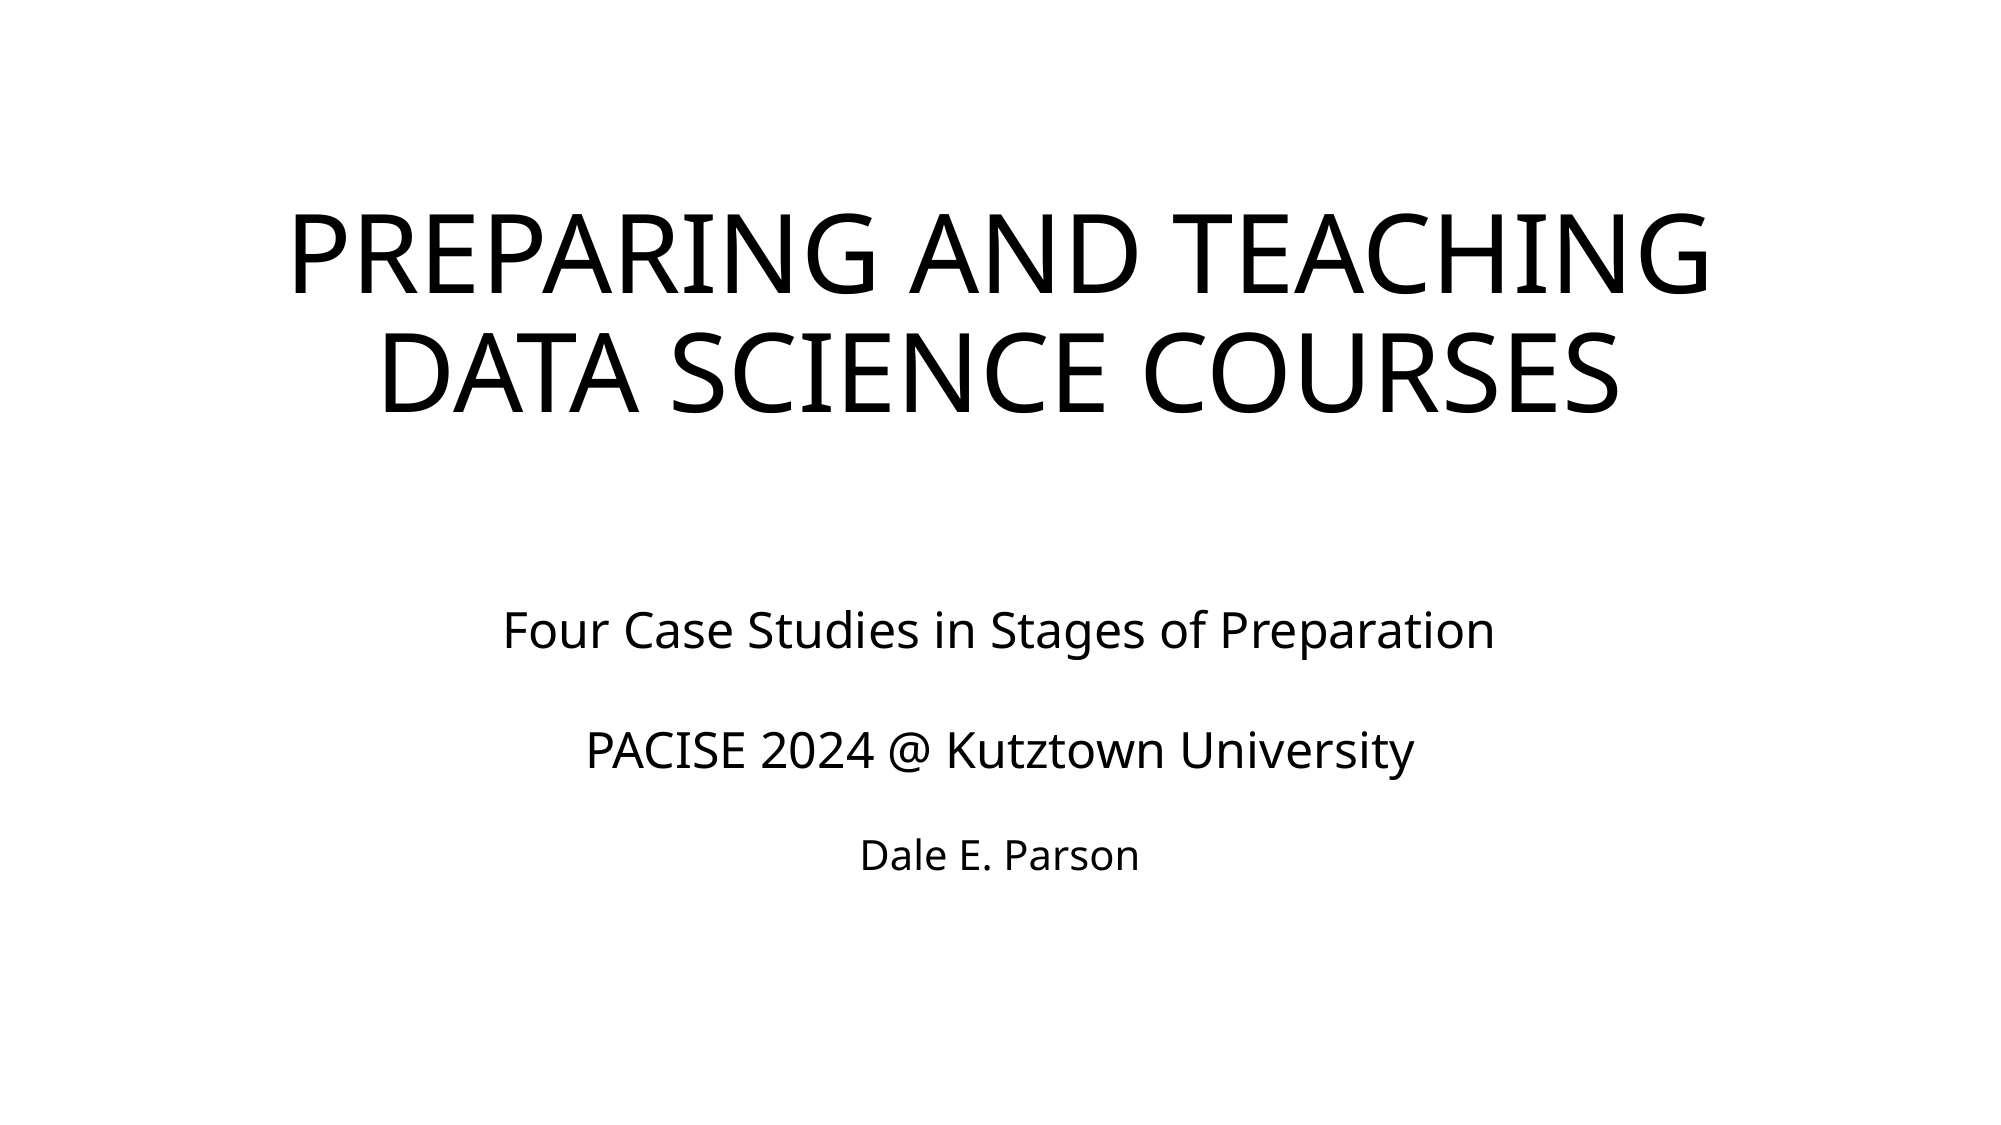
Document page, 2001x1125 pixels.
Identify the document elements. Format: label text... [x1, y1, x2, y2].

subtitle Four Case Studies in Stages of Preparation PACISE 2024 @ Kutztown University Dale E. Parson [249, 590, 1750, 997]
title PREPARING AND TEACHING DATA SCIENCE COURSES [249, 184, 1750, 576]
